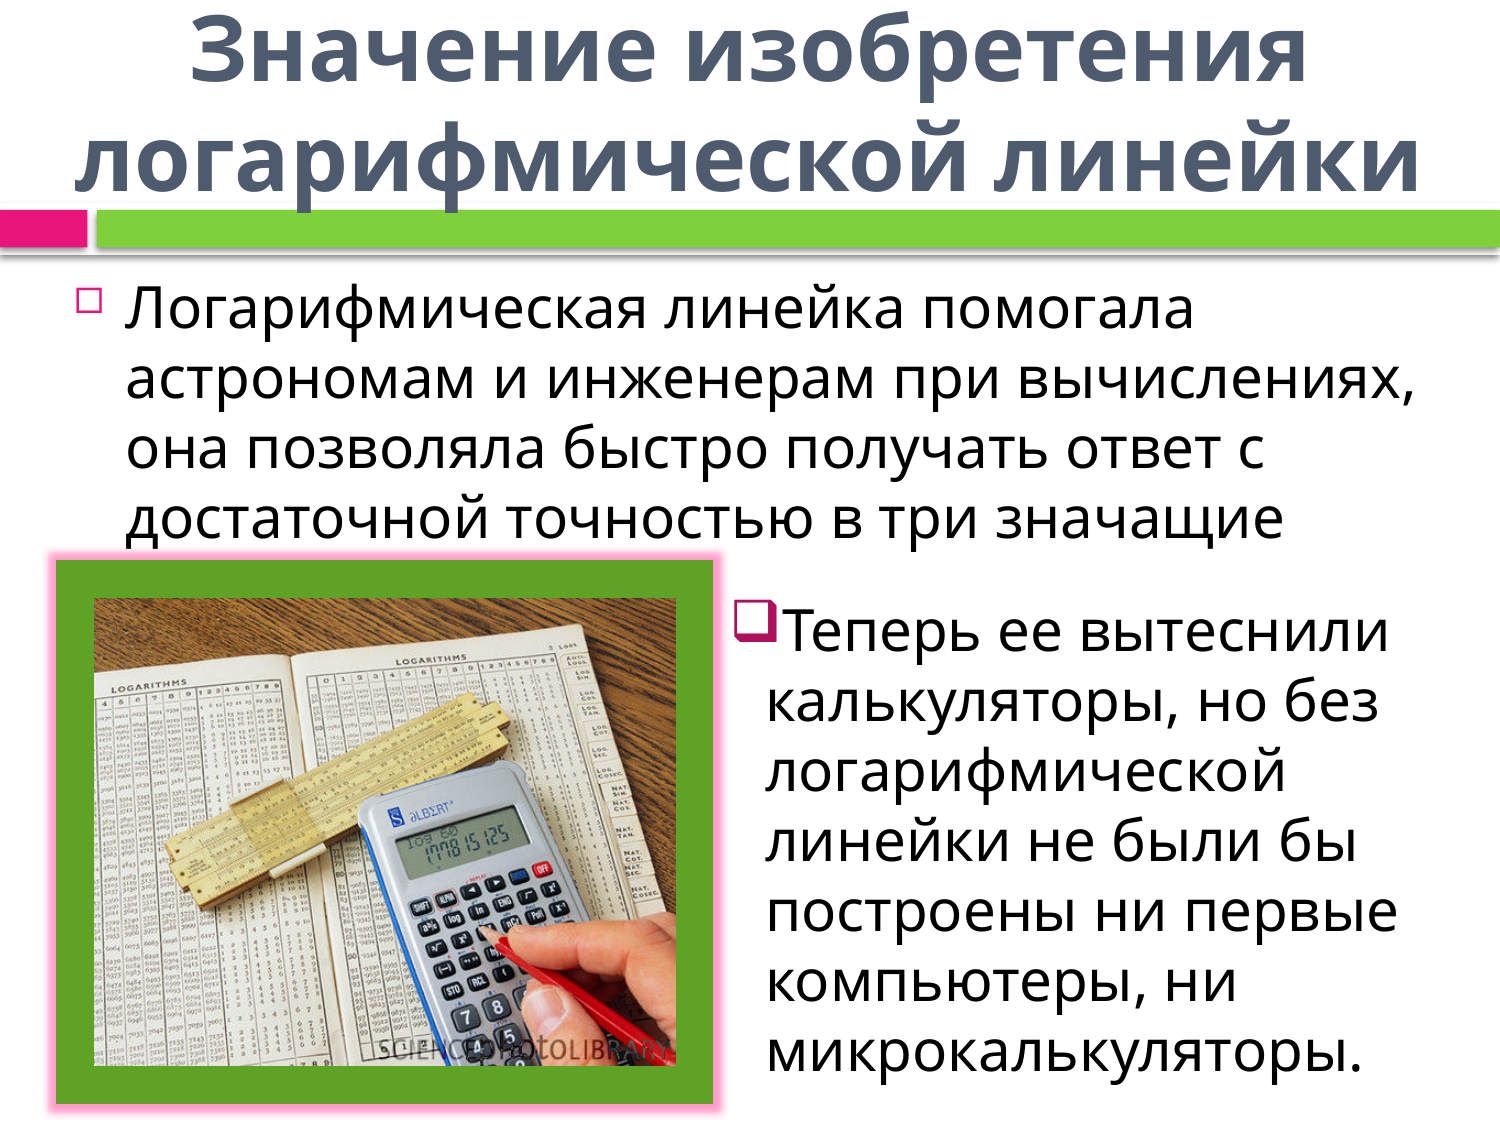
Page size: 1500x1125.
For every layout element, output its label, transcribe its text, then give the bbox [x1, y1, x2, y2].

title Значение изобретения логарифмической линейки [0, 0, 1500, 201]
list Логарифмическая линейка помогала астрономам и инженерам при вычислениях, она позволяла быстро получать ответ с достаточной точностью в три значащие цифры. [58, 262, 1500, 645]
text_box Теперь ее вытеснили калькуляторы, но без логарифмической линейки не были бы построены ни первые компьютеры, ни микрокалькуляторы. [714, 585, 1454, 1091]
picture [93, 597, 676, 1067]
